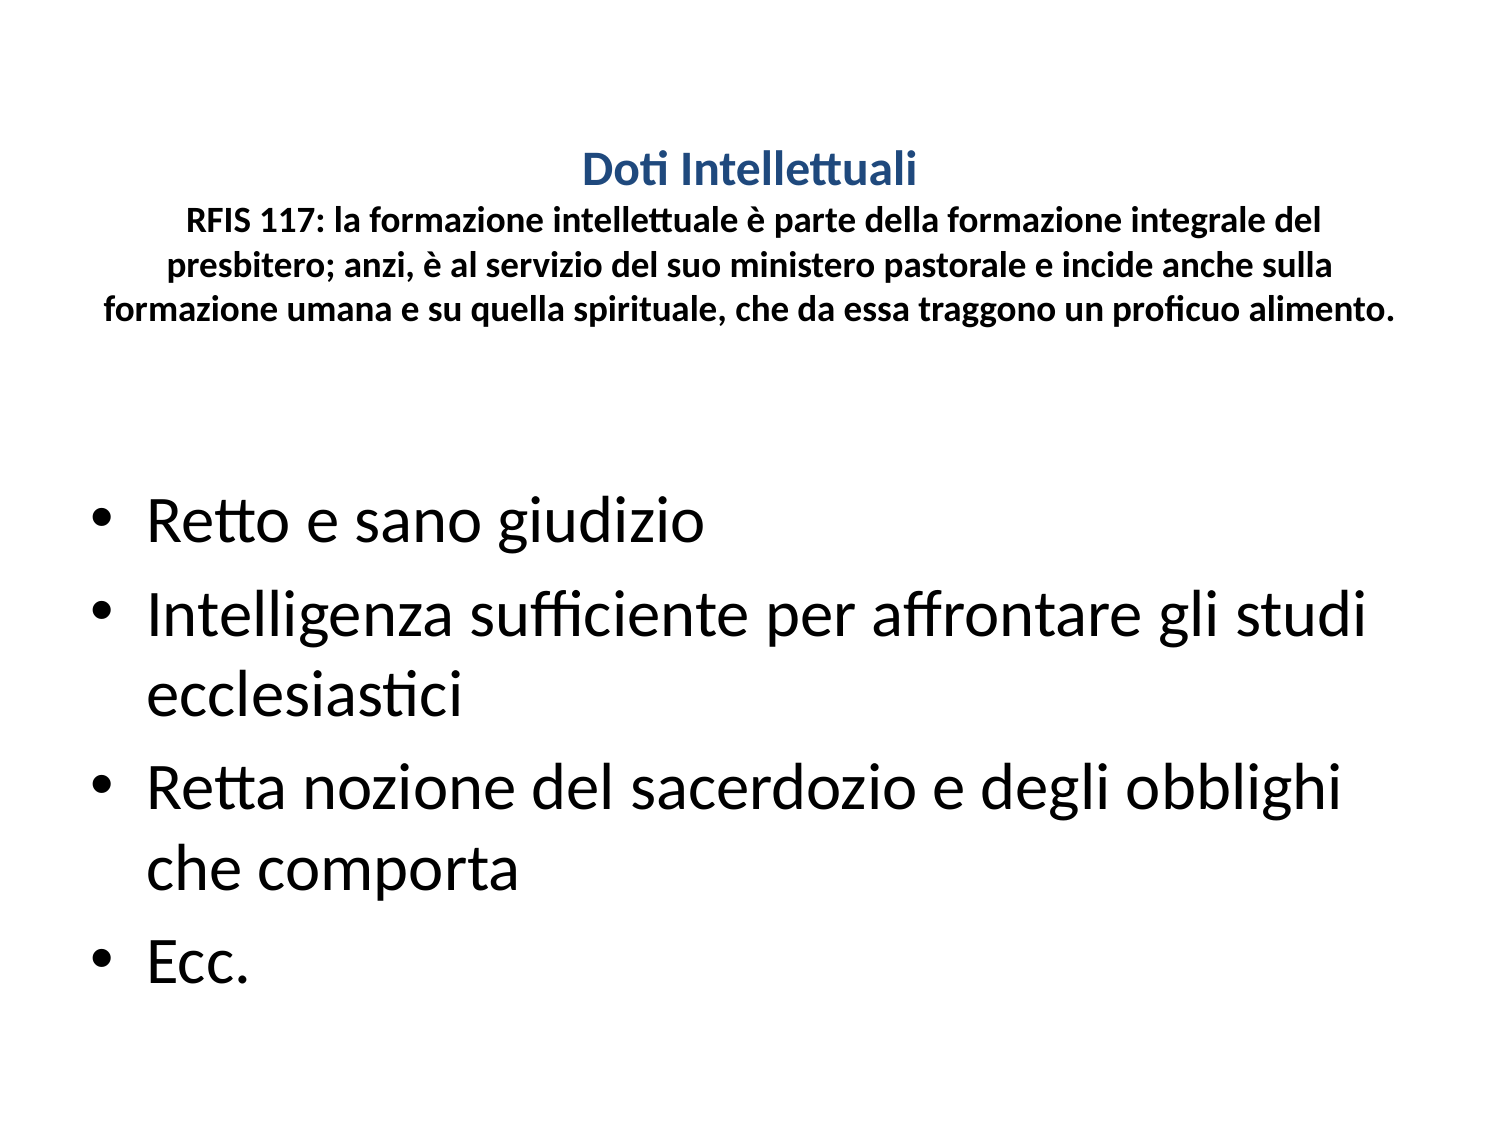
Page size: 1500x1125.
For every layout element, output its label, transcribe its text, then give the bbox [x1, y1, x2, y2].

list Retto e sano giudizio Intelligenza sufficiente per affrontare gli studi ecclesiastici Retta nozione del sacerdozio e degli obblighi che comporta Ecc. [75, 468, 1425, 1005]
title Doti Intellettuali RFIS 117: la formazione intellettuale è parte della formazione integrale del presbitero; anzi, è al servizio del suo ministero pastorale e incide anche sulla formazione umana e su quella spirituale, che da essa traggono un proficuo alimento. [75, 45, 1425, 434]
